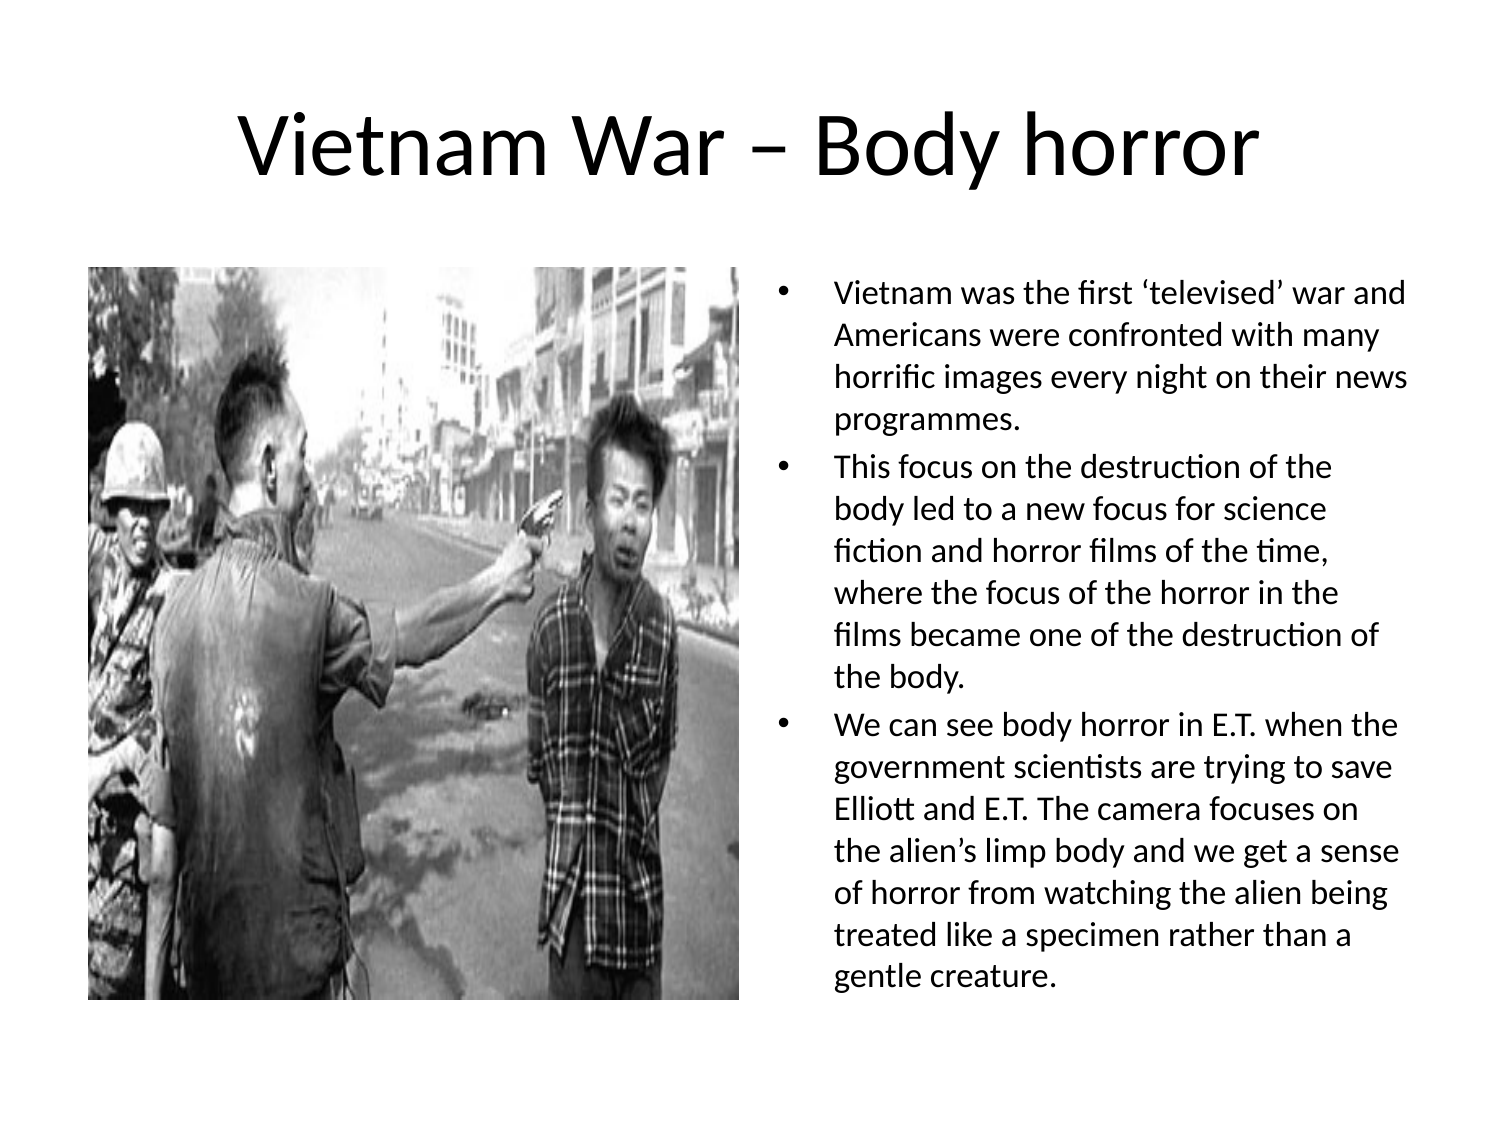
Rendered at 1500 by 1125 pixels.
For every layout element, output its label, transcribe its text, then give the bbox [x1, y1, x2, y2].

picture [88, 266, 739, 1000]
list Vietnam was the first ‘televised’ war and Americans were confronted with many horrific images every night on their news programmes. This focus on the destruction of the body led to a new focus for science fiction and horror films of the time, where the focus of the horror in the films became one of the destruction of the body. We can see body horror in E.T. when the government scientists are trying to save Elliott and E.T. The camera focuses on the alien’s limp body and we get a sense of horror from watching the alien being treated like a specimen rather than a gentle creature. [762, 262, 1425, 1005]
title Vietnam War – Body horror [75, 45, 1425, 233]
